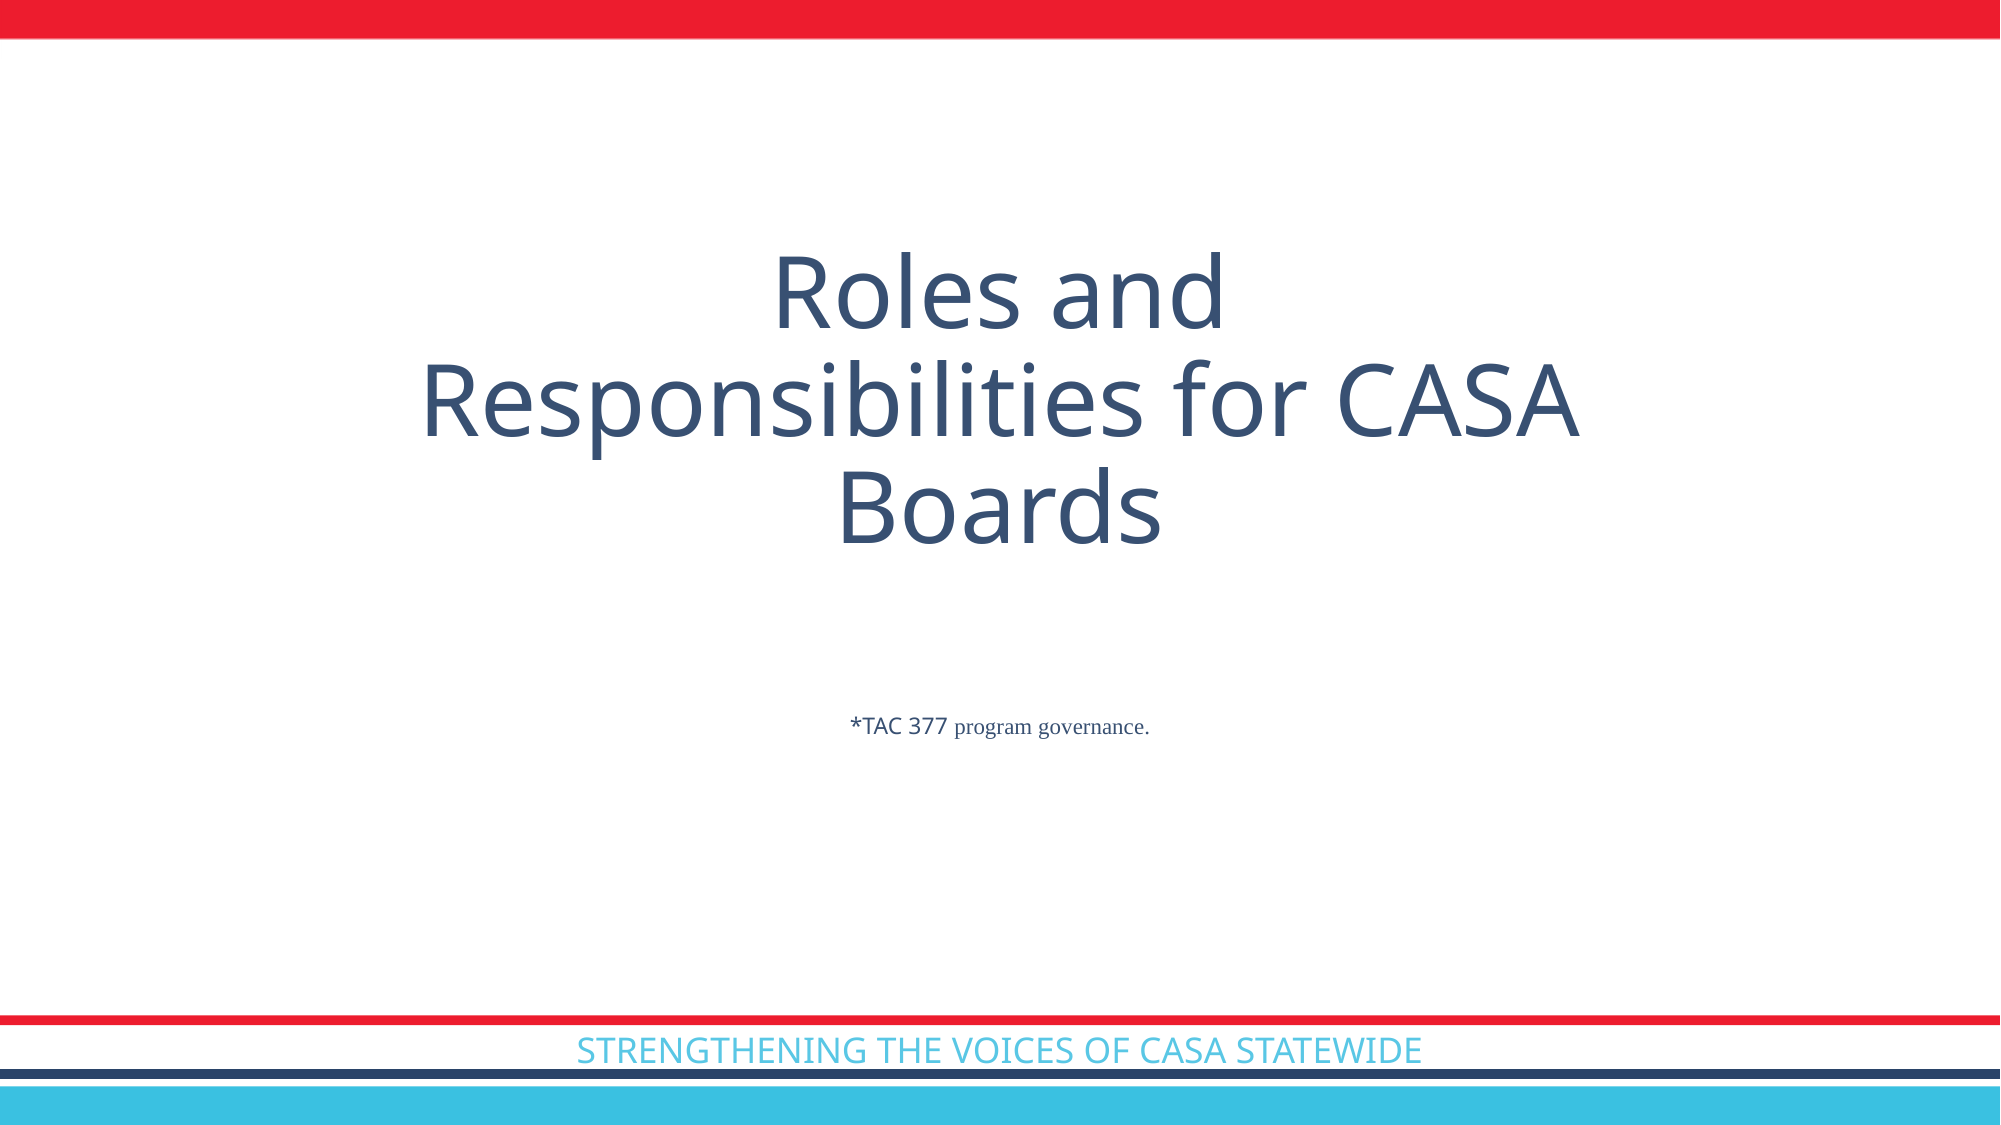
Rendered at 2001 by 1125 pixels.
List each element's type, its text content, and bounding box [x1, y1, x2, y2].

picture [0, 0, 2000, 59]
list Roles and Responsibilities for CASA Boards *TAC 377 program governance. [401, 120, 1599, 862]
